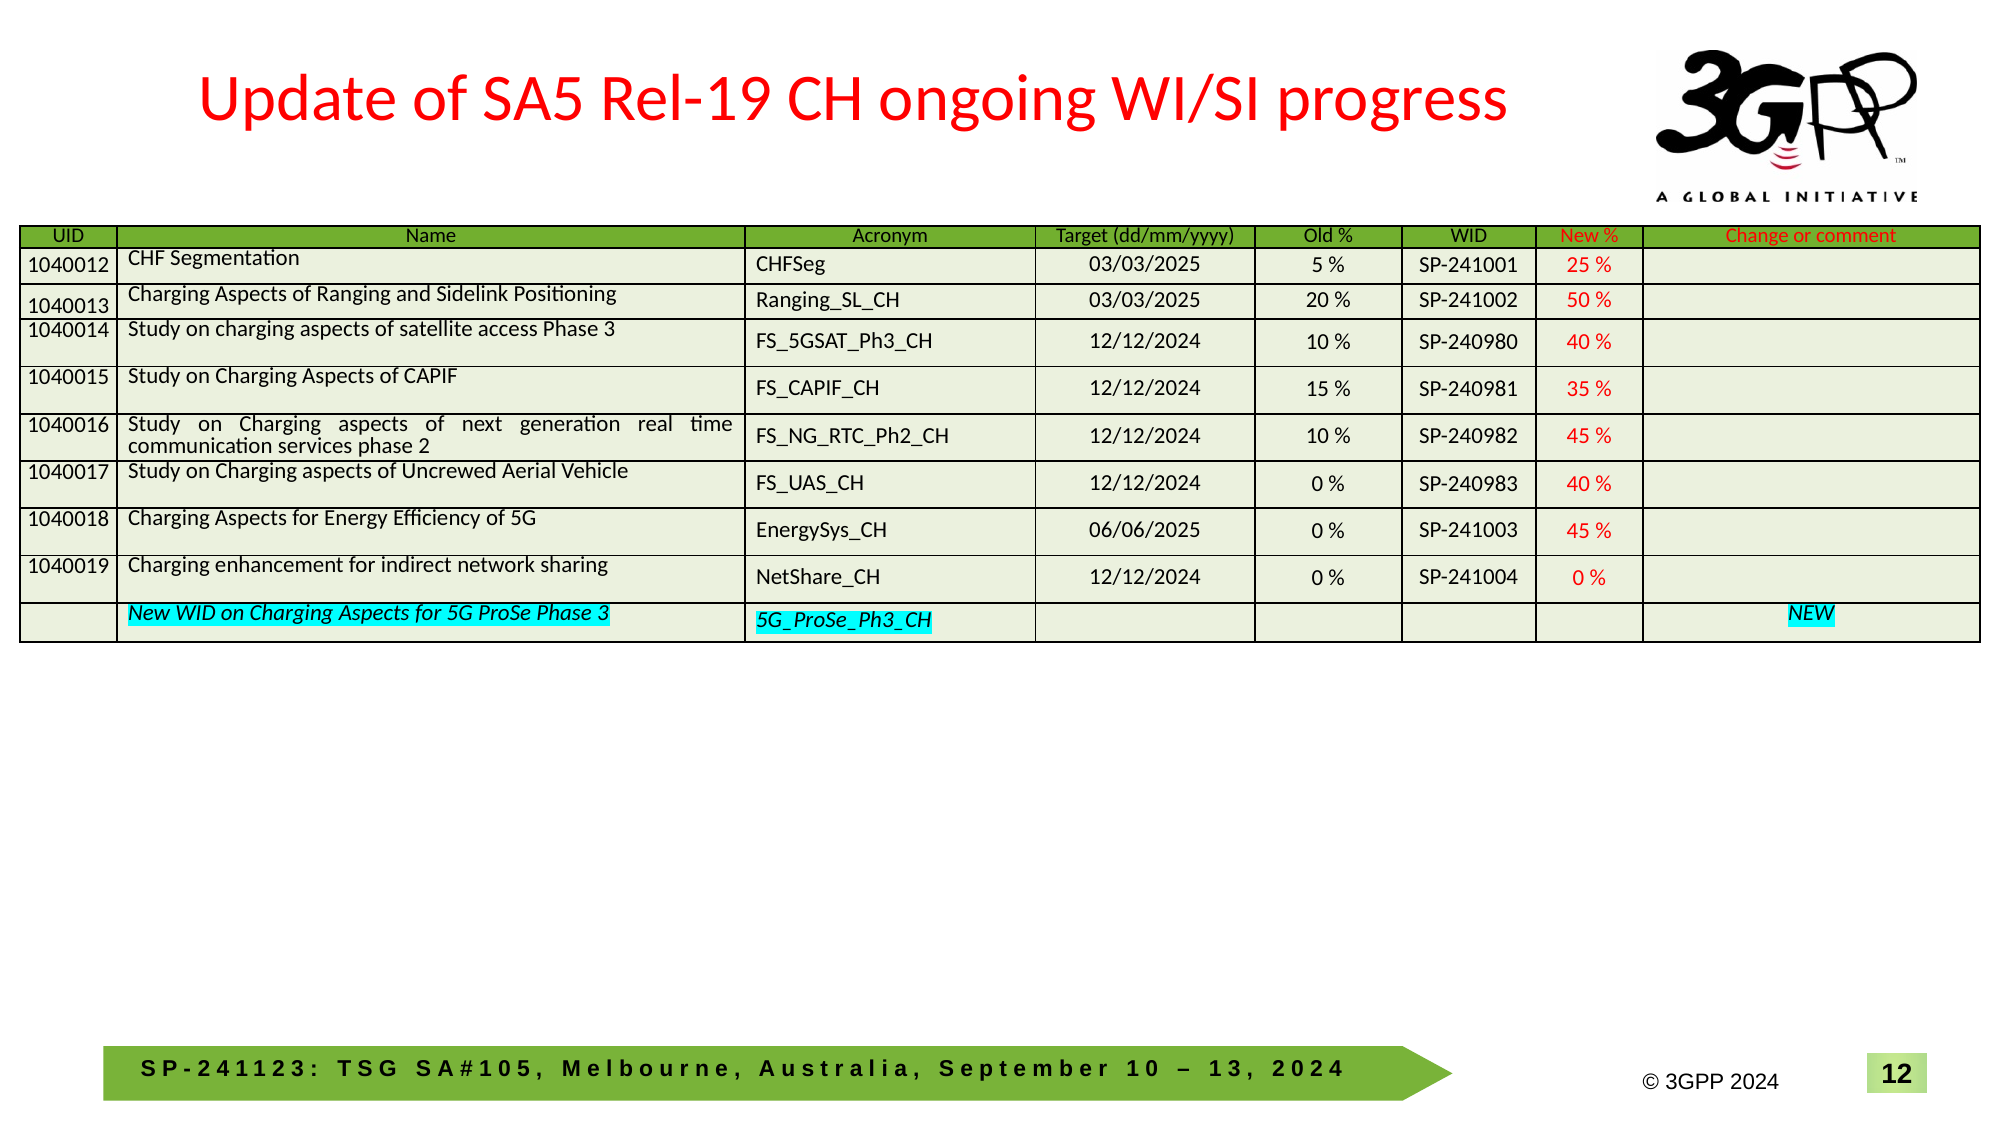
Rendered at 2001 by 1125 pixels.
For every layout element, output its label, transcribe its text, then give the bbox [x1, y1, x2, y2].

table_header Name [118, 227, 744, 247]
table_cell 12/12/2024 [1036, 320, 1254, 366]
table_cell 12/12/2024 [1036, 415, 1254, 460]
table_cell 50 % [1537, 285, 1642, 318]
table_header Acronym [746, 227, 1035, 247]
table_header Target (dd/mm/yyyy) [1036, 227, 1254, 247]
table_cell Study on Charging aspects of Uncrewed Aerial Vehicle [118, 462, 744, 507]
table_cell FS_NG_RTC_Ph2_CH [746, 415, 1035, 460]
table_cell 1040018 [21, 509, 116, 555]
table_cell [1644, 285, 1979, 318]
table_cell Study on charging aspects of satellite access Phase 3 [118, 320, 744, 366]
table_cell SP-240981 [1403, 367, 1535, 413]
table_cell TS 32.240/255/256 [1867, 1053, 1927, 1093]
table_cell 03/03/2025 [1036, 249, 1254, 283]
table_cell 25 % [1537, 249, 1642, 283]
table_cell New WID on Charging Aspects for 5G ProSe Phase 3 [118, 604, 744, 641]
table_cell [1644, 320, 1979, 366]
picture [1656, 50, 1917, 202]
table_cell 1040013 [21, 285, 116, 318]
table_cell FS_CAPIF_CH [746, 367, 1035, 413]
table_cell CHFSeg [746, 249, 1035, 283]
table_cell 40 % [1537, 462, 1642, 507]
table_cell 20 % [1256, 285, 1401, 318]
table_cell Charging enhancement for indirect network sharing [118, 556, 744, 602]
table_cell Study on Charging Aspects of CAPIF [118, 367, 744, 413]
table_cell 15 % [1256, 367, 1401, 413]
table_cell 45 % [1537, 415, 1642, 460]
table_cell SP-240983 [1403, 462, 1535, 507]
table_cell Study on Charging aspects of next generation real time communication services phase 2 [118, 415, 744, 460]
table_cell 35 % [1537, 367, 1642, 413]
table_cell [1644, 415, 1979, 460]
title Update of SA5 Rel-19 CH ongoing WI/SI progress [107, 0, 1601, 188]
table_cell SP-240982 [1403, 415, 1535, 460]
table_cell EnergySys_CH [746, 509, 1035, 555]
table_cell 40 % [1537, 320, 1642, 366]
table_cell SP-241003 [1403, 509, 1535, 555]
table_cell Ranging_SL_CH [746, 285, 1035, 318]
table_cell FS_5GSAT_Ph3_CH [746, 320, 1035, 366]
table_cell [1644, 367, 1979, 413]
table_cell Charging Aspects for Energy Efficiency of 5G [118, 509, 744, 555]
table_cell [1403, 604, 1535, 641]
table_cell 45 % [1537, 509, 1642, 555]
table_cell SP-241001 [1403, 249, 1535, 283]
table_cell 1040019 [21, 556, 116, 602]
table_cell [1644, 462, 1979, 507]
table_cell NetShare_CH [746, 556, 1035, 602]
table_cell [1644, 249, 1979, 283]
table_cell 12/12/2024 [1036, 462, 1254, 507]
table_header Old % [1256, 227, 1401, 247]
table_cell 0 % [1256, 462, 1401, 507]
table_cell [1537, 604, 1642, 641]
table_cell [1644, 509, 1979, 555]
table_cell 1040015 [21, 367, 116, 413]
table_cell 12/12/2024 [1036, 367, 1254, 413]
table_cell [21, 604, 116, 641]
table_cell [1036, 604, 1254, 641]
table_cell [1644, 556, 1979, 602]
table_cell 0 % [1537, 556, 1642, 602]
table_cell CHF Segmentation [118, 249, 744, 283]
table_header WID [1403, 227, 1535, 247]
table_cell 1040017 [21, 462, 116, 507]
table_cell 1040012 [21, 249, 116, 283]
table_cell 5G_ProSe_Ph3_CH [746, 604, 1035, 641]
table_cell 03/03/2025 [1036, 285, 1254, 318]
table_cell SP-241002 [1403, 285, 1535, 318]
table_cell 1040016 [21, 415, 116, 460]
table_cell [1256, 604, 1401, 641]
table_cell SP-240980 [1403, 320, 1535, 366]
table_cell 12/12/2024 [1036, 556, 1254, 602]
table_cell NEW [1644, 604, 1979, 641]
table_cell 1040014 [21, 320, 116, 366]
table_header New % [1537, 227, 1642, 247]
table_header Change or comment [1644, 227, 1979, 247]
table_header UID [21, 227, 116, 247]
table_cell FS_UAS_CH [746, 462, 1035, 507]
table_cell 0 % [1256, 556, 1401, 602]
table_cell 10 % [1256, 320, 1401, 366]
table_cell SP-241004 [1403, 556, 1535, 602]
table_cell 0 % [1256, 509, 1401, 555]
table_cell 06/06/2025 [1036, 509, 1254, 555]
table_cell Charging Aspects of Ranging and Sidelink Positioning [118, 285, 744, 318]
table_cell 10 % [1256, 415, 1401, 460]
table_cell 5 % [1256, 249, 1401, 283]
